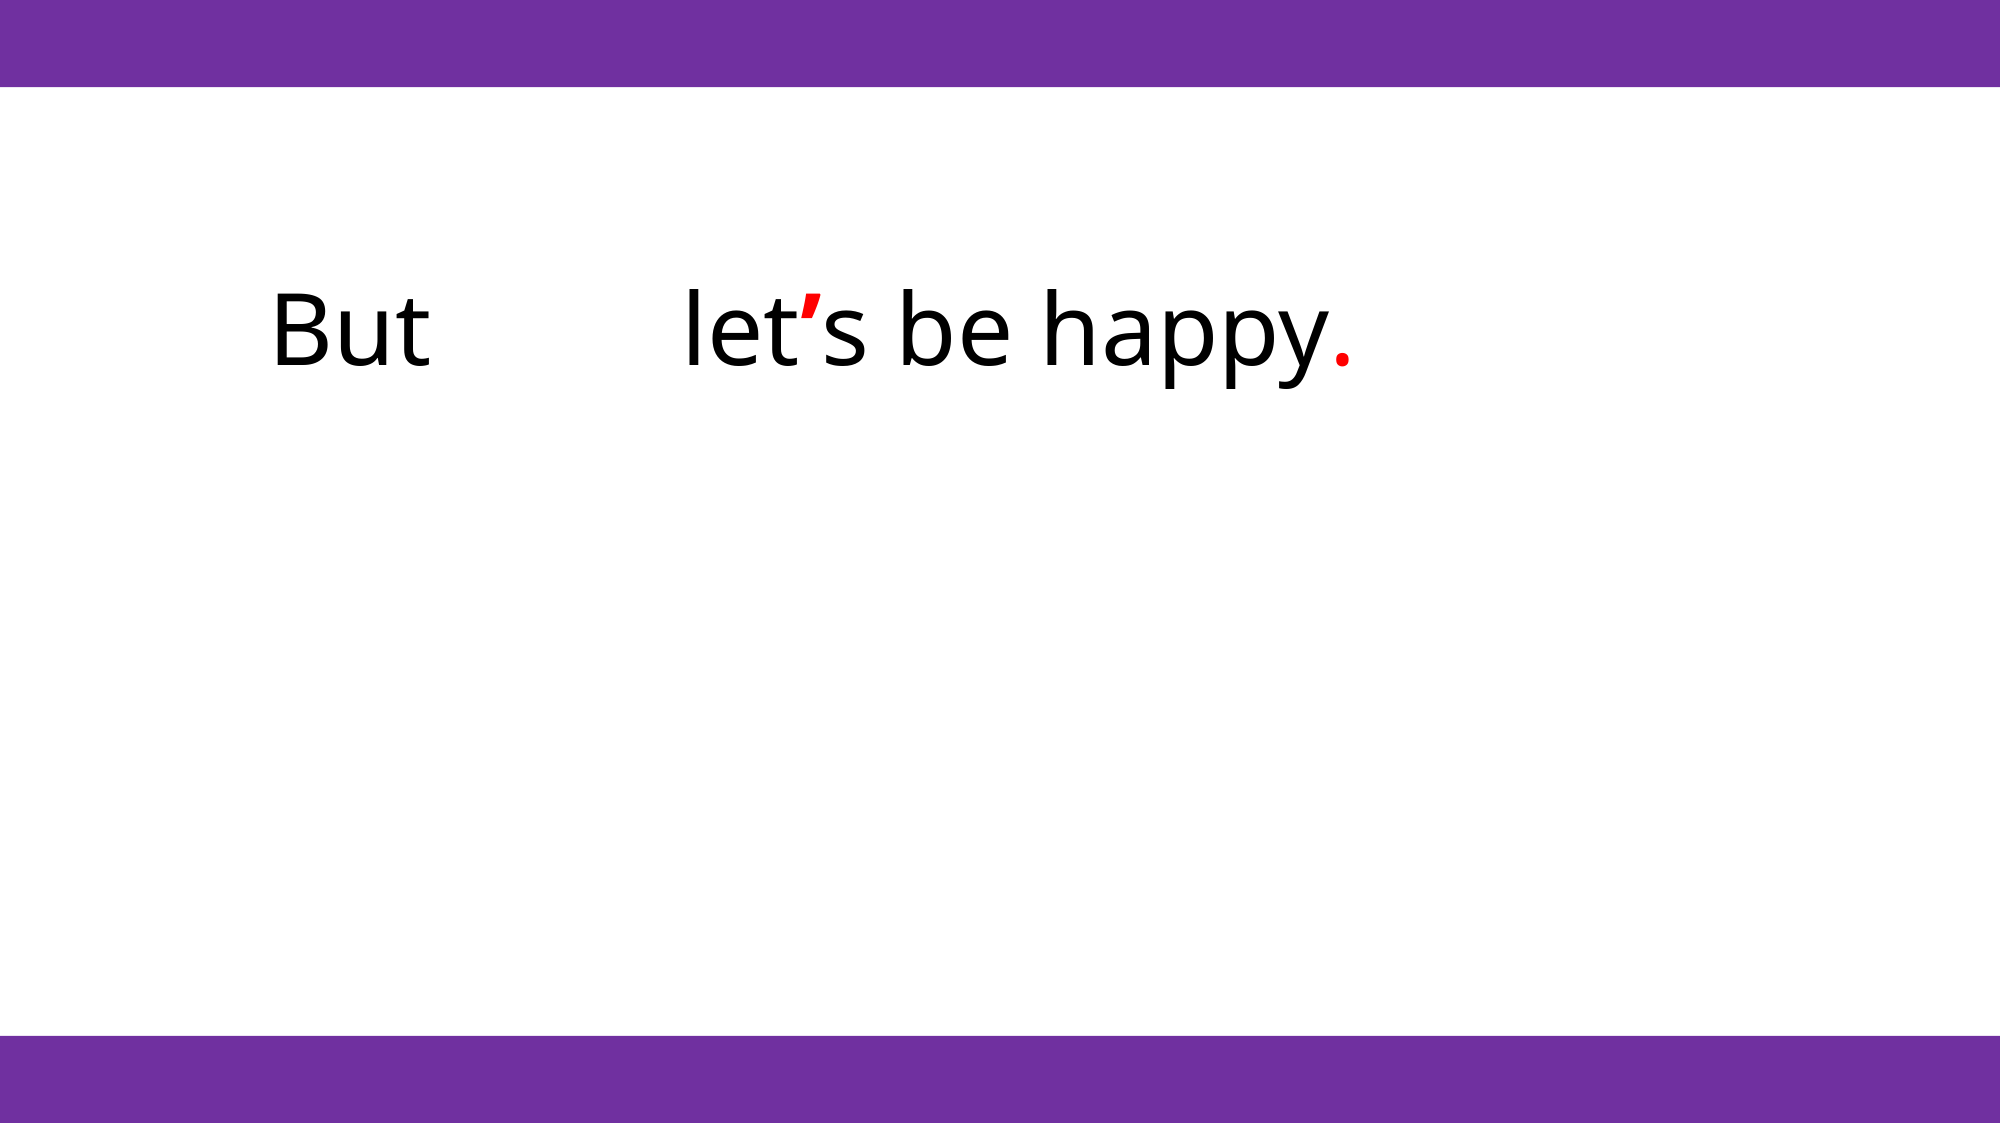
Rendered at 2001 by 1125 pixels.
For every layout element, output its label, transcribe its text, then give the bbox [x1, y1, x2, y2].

text_box [0, 0, 2000, 88]
text_box let’s be happy. [669, 258, 1370, 393]
text_box [0, 1035, 2000, 1124]
text_box But [253, 258, 447, 393]
